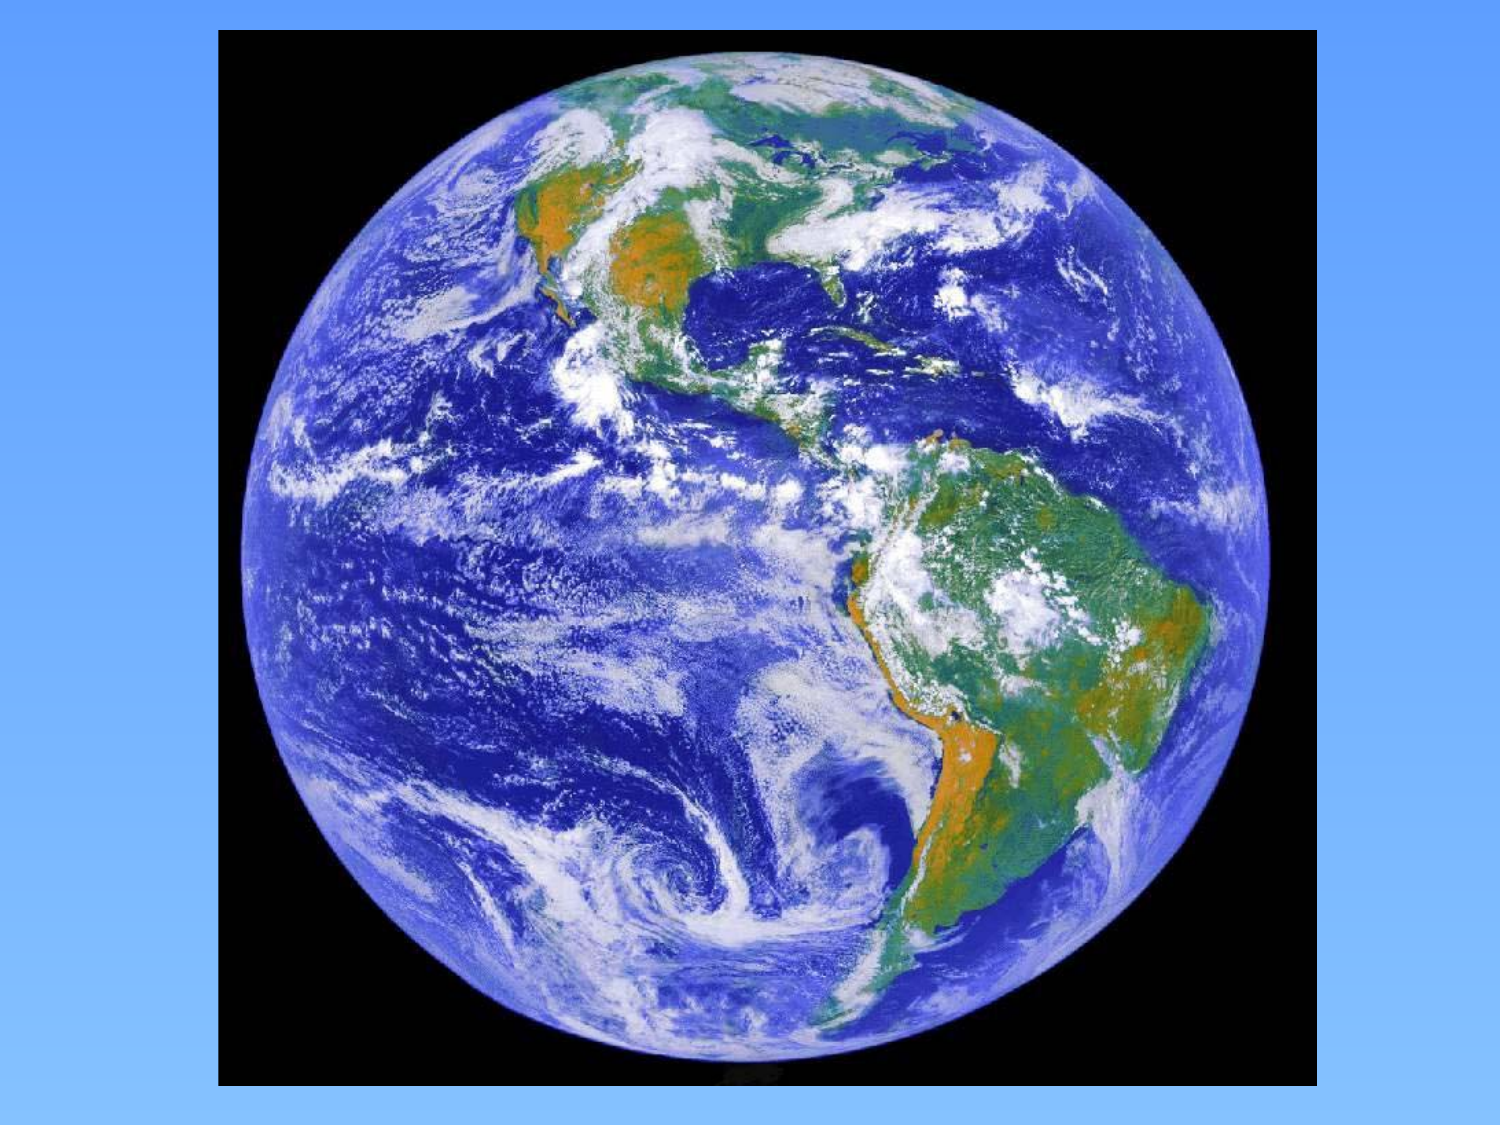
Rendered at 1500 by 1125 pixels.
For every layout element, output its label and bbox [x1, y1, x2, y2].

list [218, 30, 1318, 1086]
